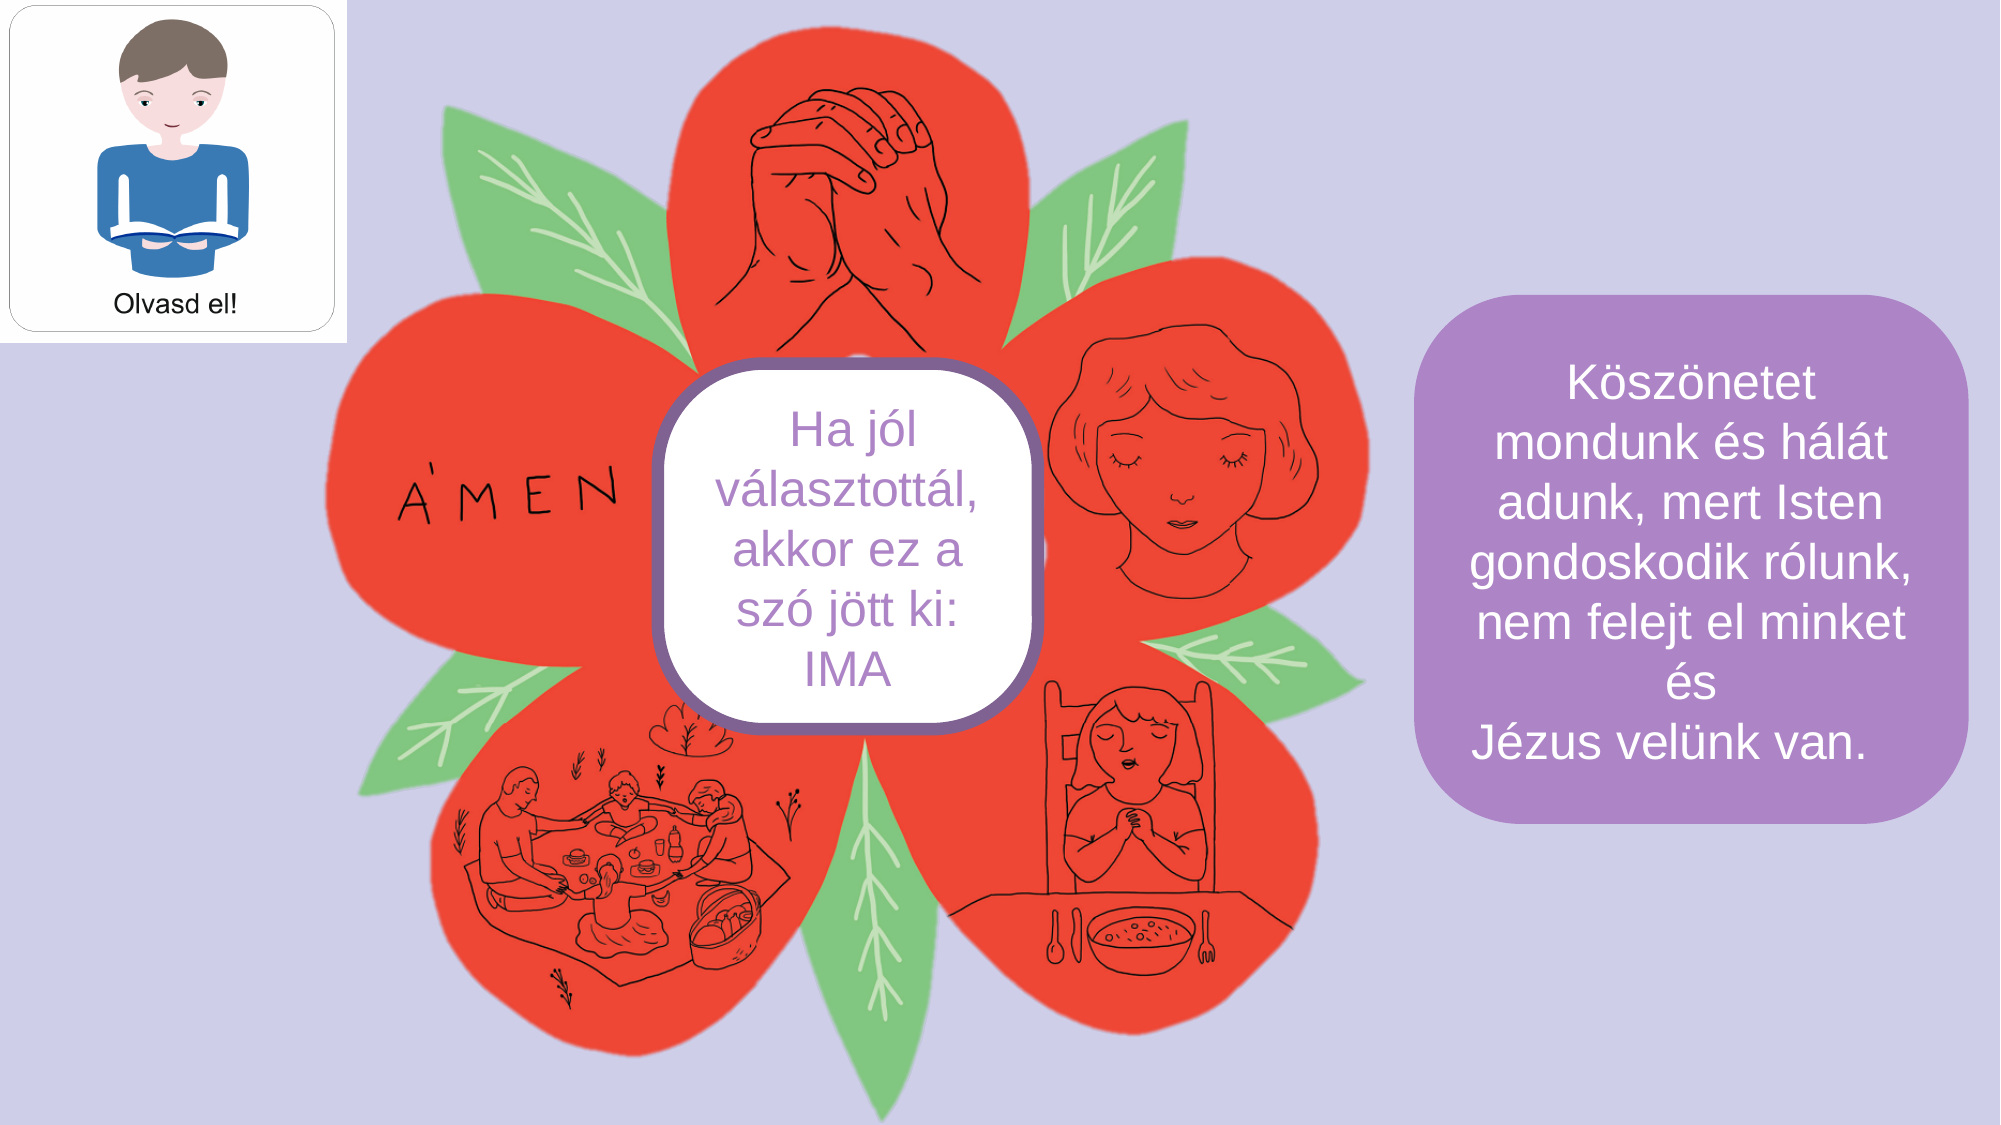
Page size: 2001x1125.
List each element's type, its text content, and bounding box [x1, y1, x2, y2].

picture [0, 0, 1394, 1125]
text_box Köszönetet mondunk és hálát adunk, mert Isten gondoskodik rólunk, nem felejt el minket és Jézus velünk van. [1413, 293, 1970, 825]
